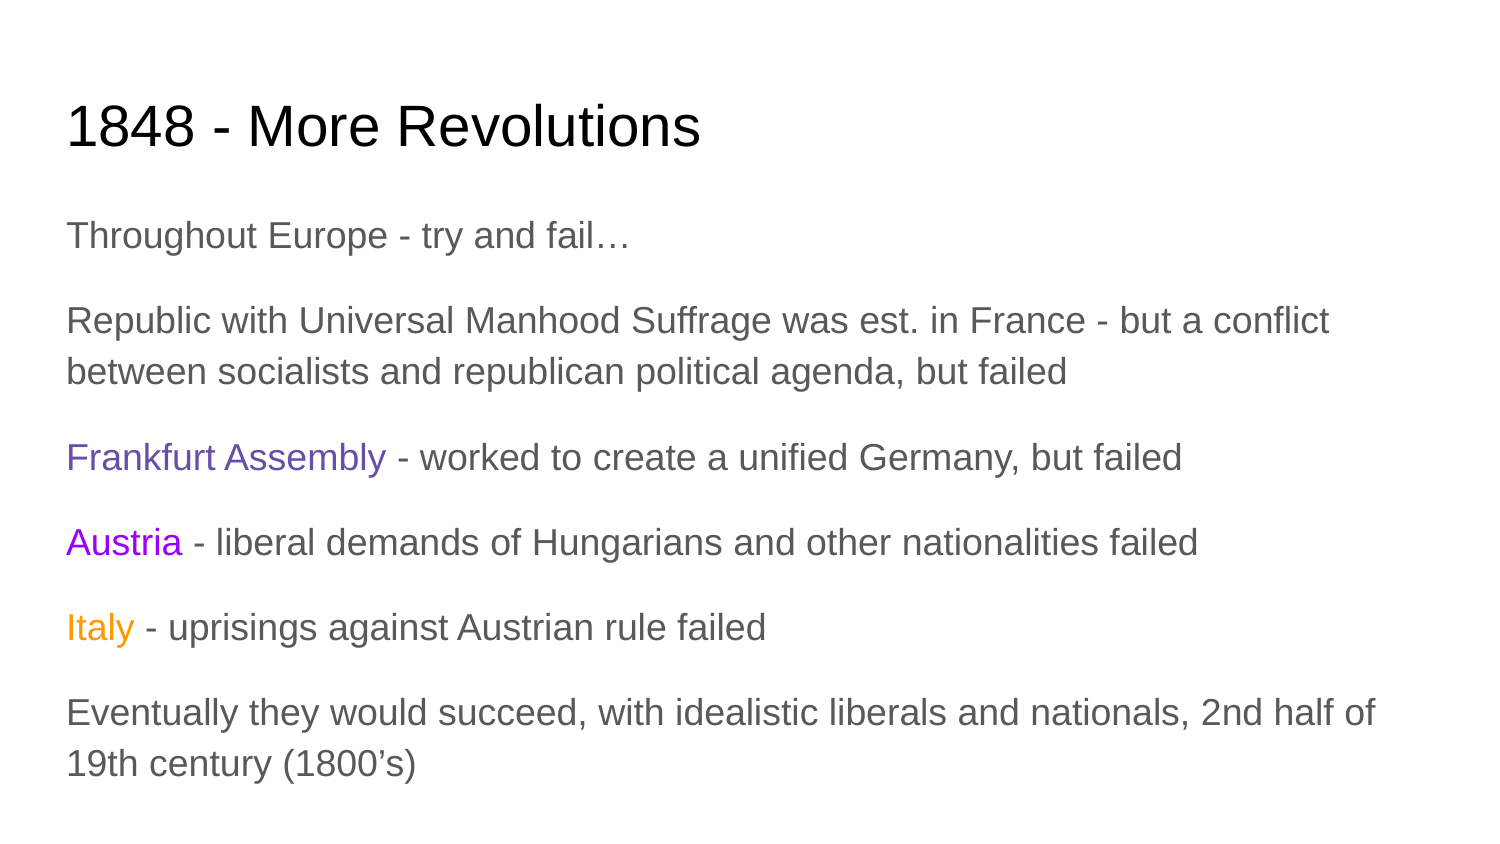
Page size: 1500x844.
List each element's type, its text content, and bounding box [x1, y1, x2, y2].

title 1848 - More Revolutions [51, 72, 1449, 167]
list Throughout Europe - try and fail… Republic with Universal Manhood Suffrage was est. in France - but a conflict between socialists and republican political agenda, but failed Frankfurt Assembly - worked to create a unified Germany, but failed Austria - liberal demands of Hungarians and other nationalities failed Italy - uprisings against Austrian rule failed Eventually they would succeed, with idealistic liberals and nationals, 2nd half of 19th century (1800’s) [51, 189, 1449, 750]
